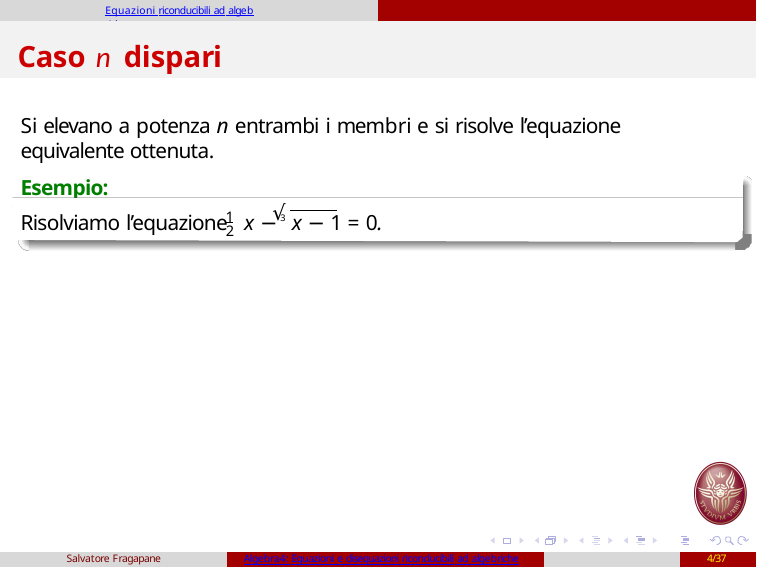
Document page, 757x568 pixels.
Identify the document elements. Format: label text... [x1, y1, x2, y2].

text_box [744, 176, 752, 186]
text_box [544, 551, 680, 567]
text_box [0, 0, 756, 551]
text_box Risolviamo l’equazione x − x − 1 = 0. [236, 210, 383, 236]
text_box [736, 234, 752, 251]
text_box √ [270, 199, 281, 225]
text_box 2 [223, 221, 236, 240]
text_box [744, 186, 752, 234]
text_box [29, 240, 736, 251]
text_box [0, 551, 226, 567]
text_box Risolviamo l’equazione x − x − 1 = 0. [18, 210, 223, 236]
slide_number Salvatore Fragapane [64, 552, 163, 568]
text_box 4/37 [705, 552, 732, 565]
text_box [12, 205, 743, 243]
footer Algebra4: Equazioni e disequazioni riconducibili ad algebriche [241, 552, 530, 568]
text_box 1 3 [223, 206, 287, 226]
text_box [680, 551, 756, 567]
text_box [226, 551, 544, 567]
